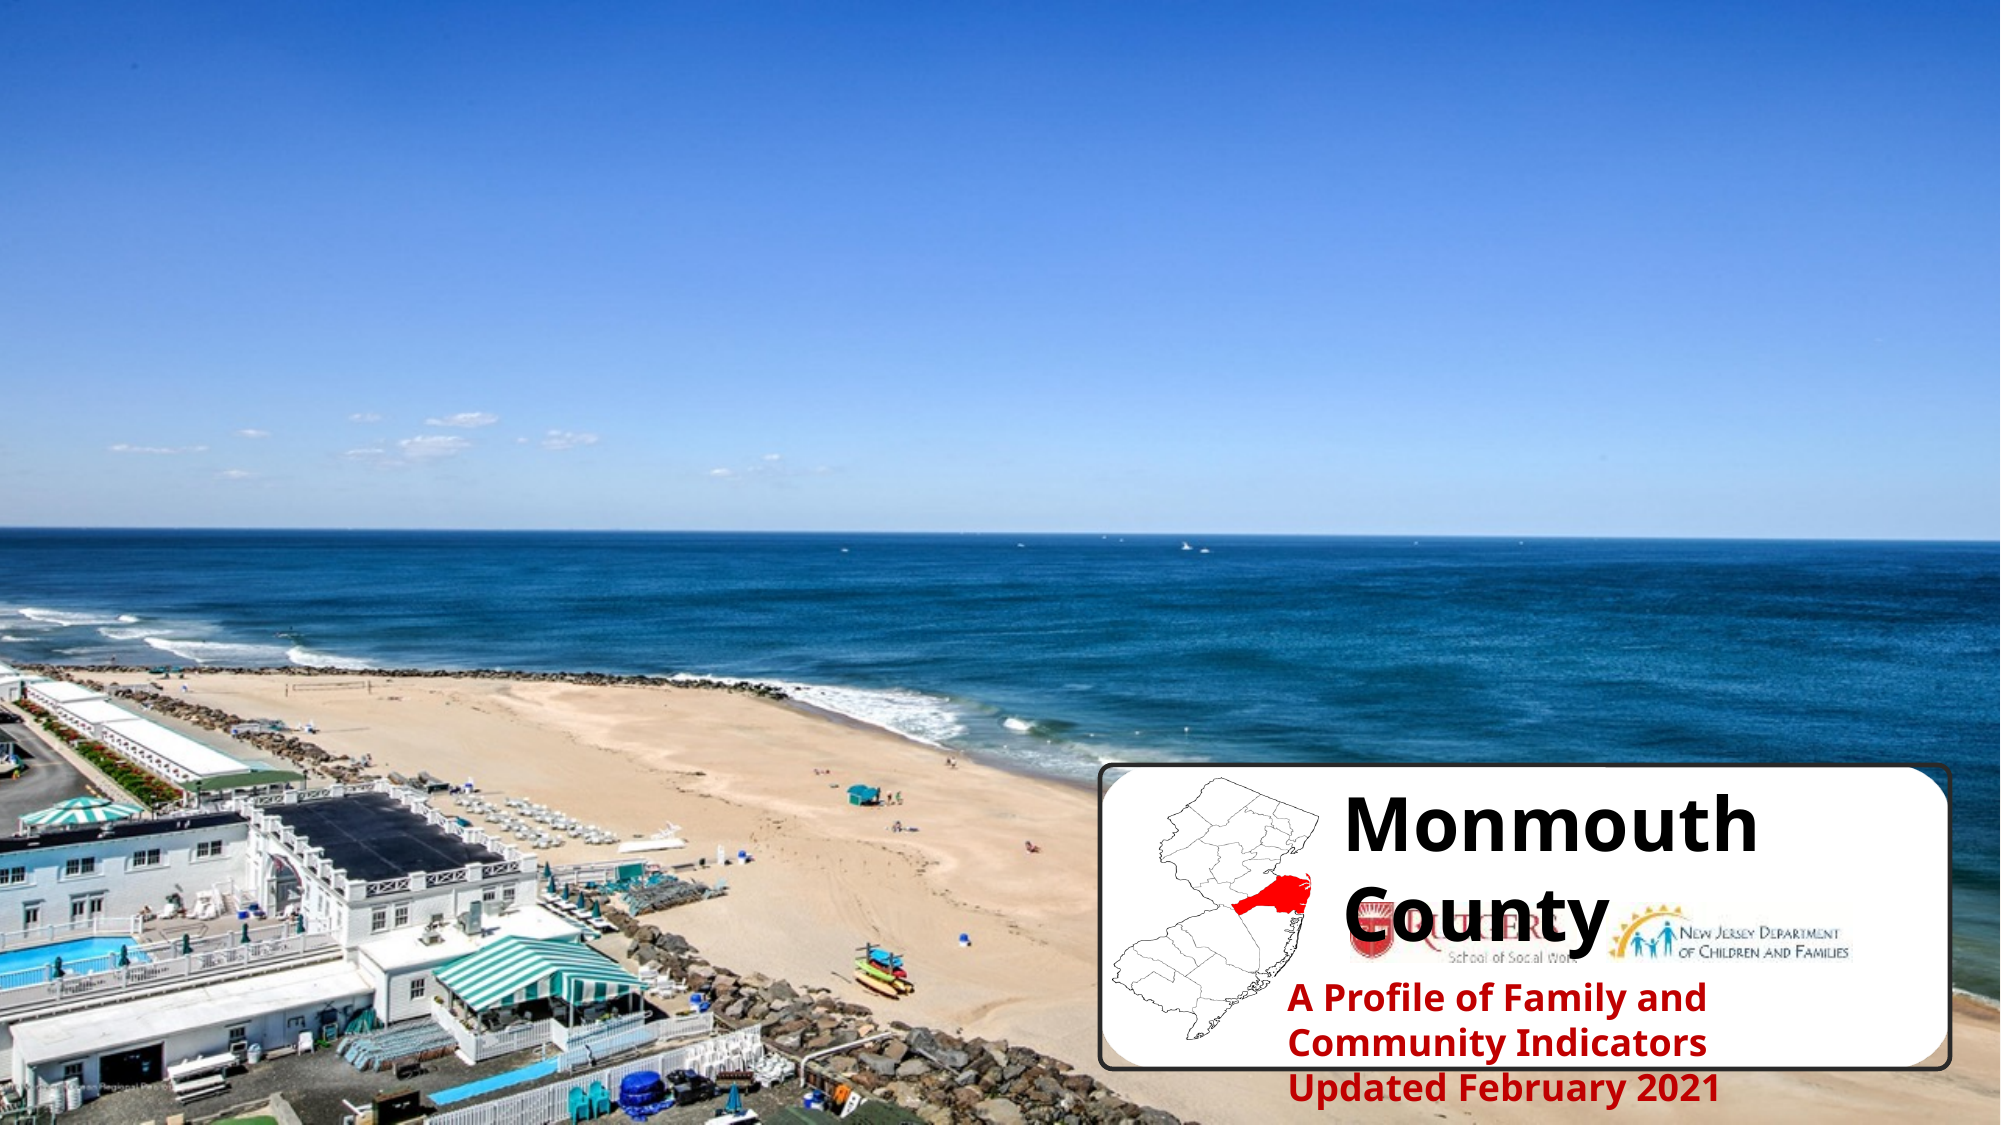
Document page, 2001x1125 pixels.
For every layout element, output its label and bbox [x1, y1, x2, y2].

picture [0, 0, 2001, 1125]
text_box [1099, 764, 1951, 1073]
